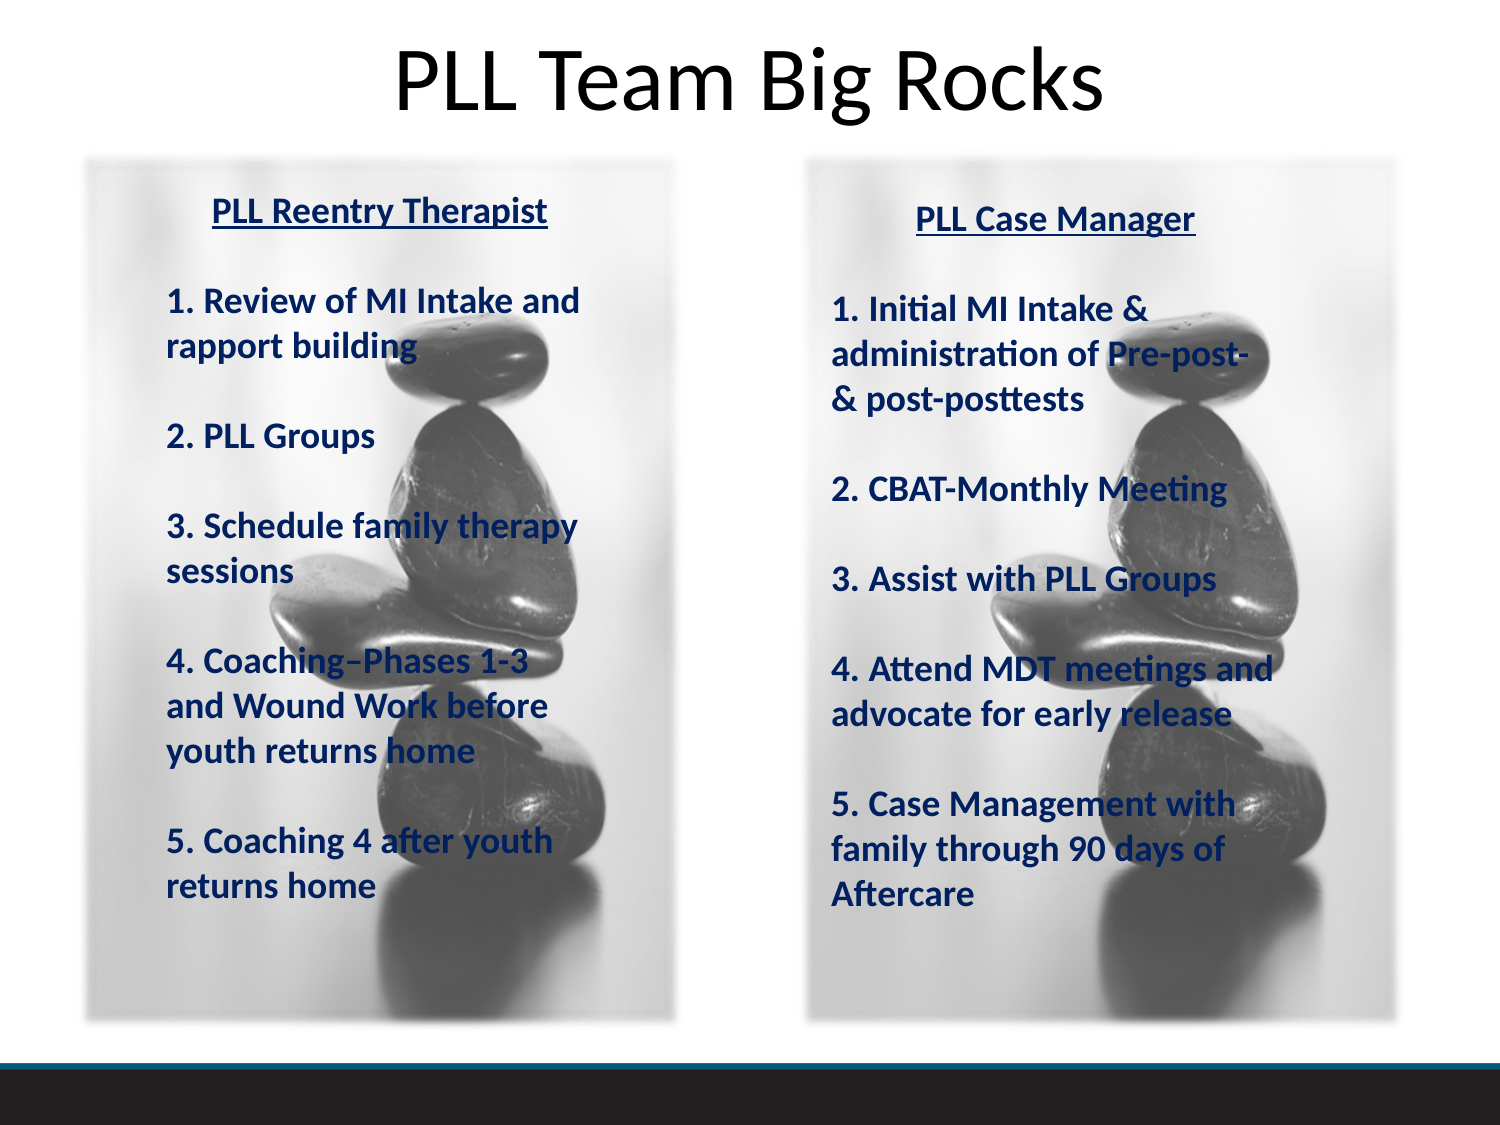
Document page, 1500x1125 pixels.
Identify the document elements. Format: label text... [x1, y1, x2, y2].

title PLL Team Big Rocks [74, 0, 1426, 149]
picture [0, 1070, 1500, 1125]
picture [796, 147, 1407, 1033]
picture [74, 147, 686, 1034]
